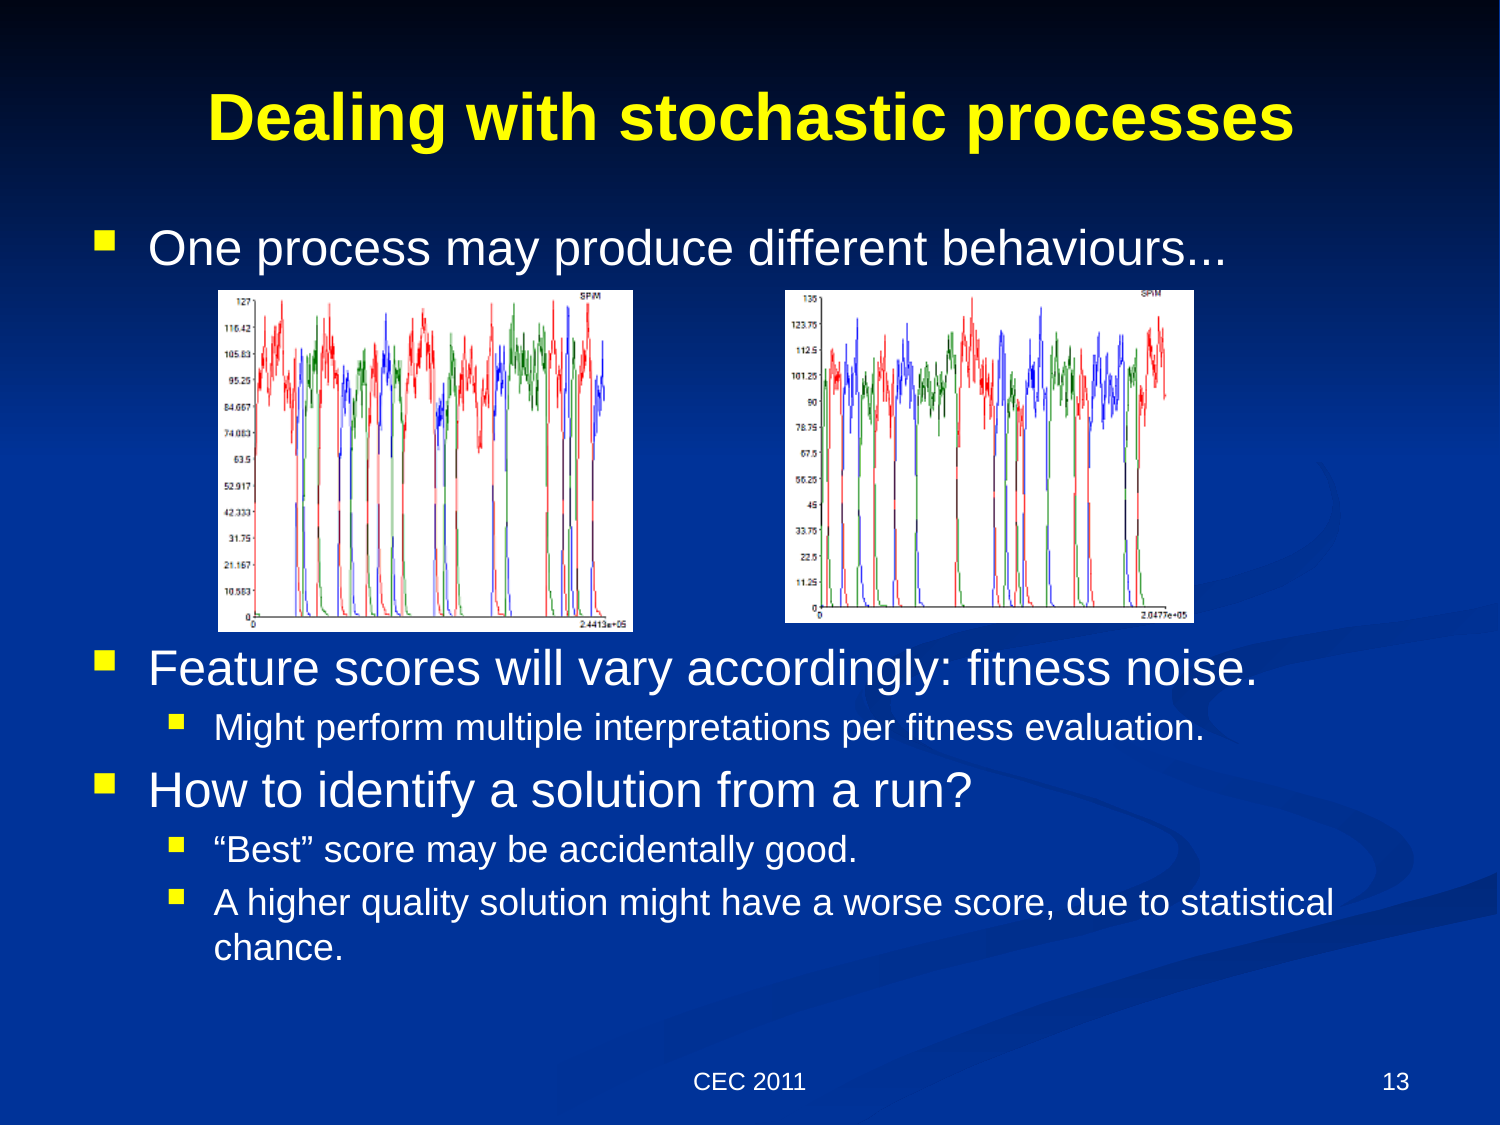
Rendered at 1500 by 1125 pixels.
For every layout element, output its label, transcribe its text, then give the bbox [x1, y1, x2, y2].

picture [785, 290, 1194, 624]
title Dealing with stochastic processes [76, 30, 1428, 197]
list One process may produce different behaviours... Feature scores will vary accordingly: fitness noise. Might perform multiple interpretations per fitness evaluation. How to identify a solution from a run? “Best” score may be accidentally good. A higher quality solution might have a worse score, due to statistical chance. [76, 207, 1427, 951]
footer CEC 2011 [512, 1024, 988, 1104]
slide_number 13 [1074, 1024, 1426, 1104]
picture [218, 290, 633, 632]
